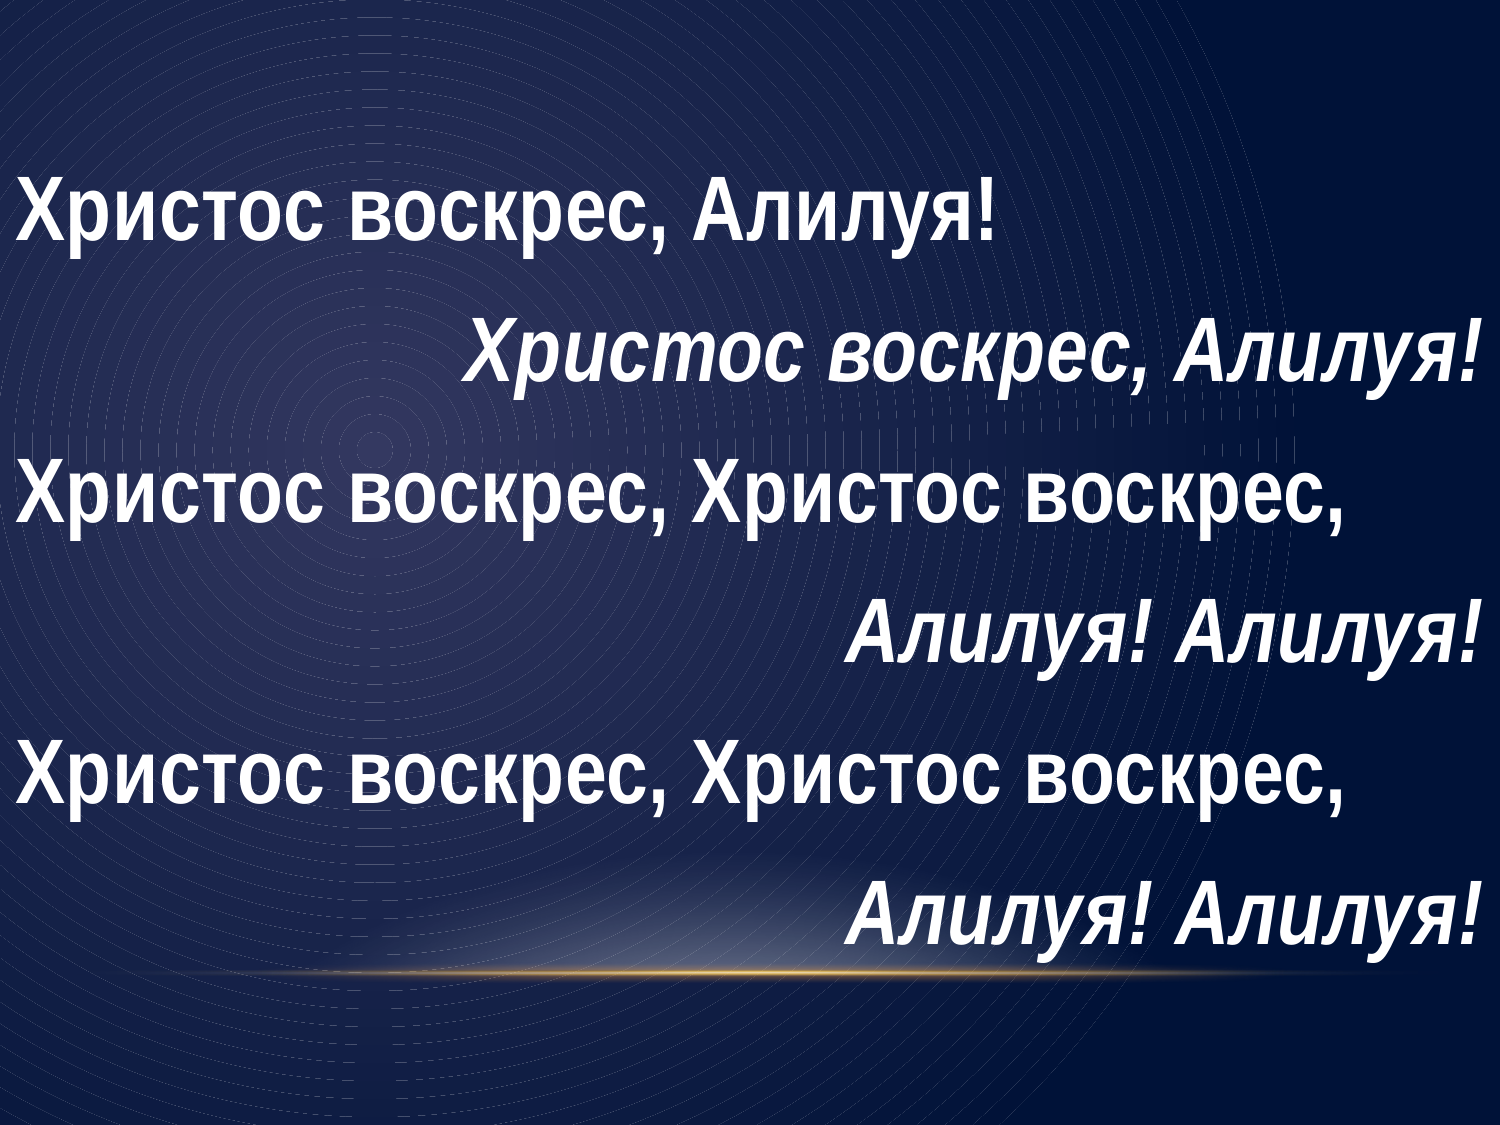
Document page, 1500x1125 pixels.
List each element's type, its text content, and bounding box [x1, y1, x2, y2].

list Христос воскрес, Алилуя! Христос воскрес, Алилуя! Христос воскрес, Христос воскрес, Алилуя! Алилуя! Христос воскрес, Христос воскрес, Алилуя! Алилуя! [0, 0, 1500, 1125]
